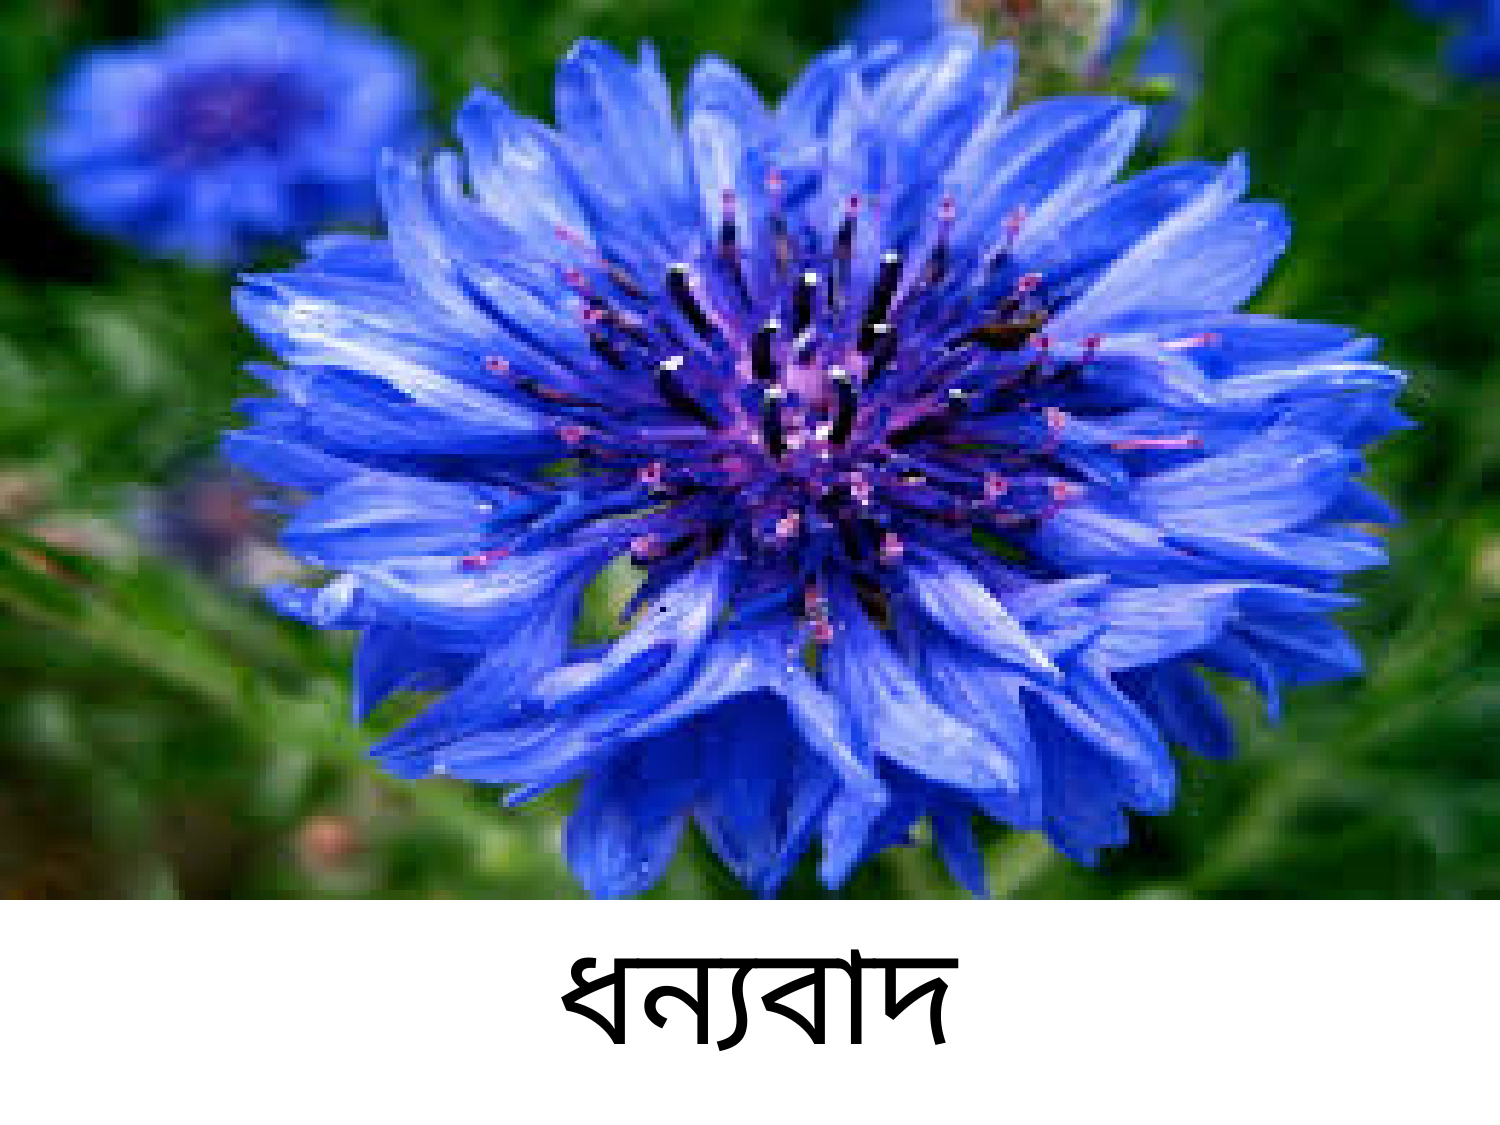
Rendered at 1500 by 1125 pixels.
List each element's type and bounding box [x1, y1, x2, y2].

text_box [0, 0, 1500, 1082]
